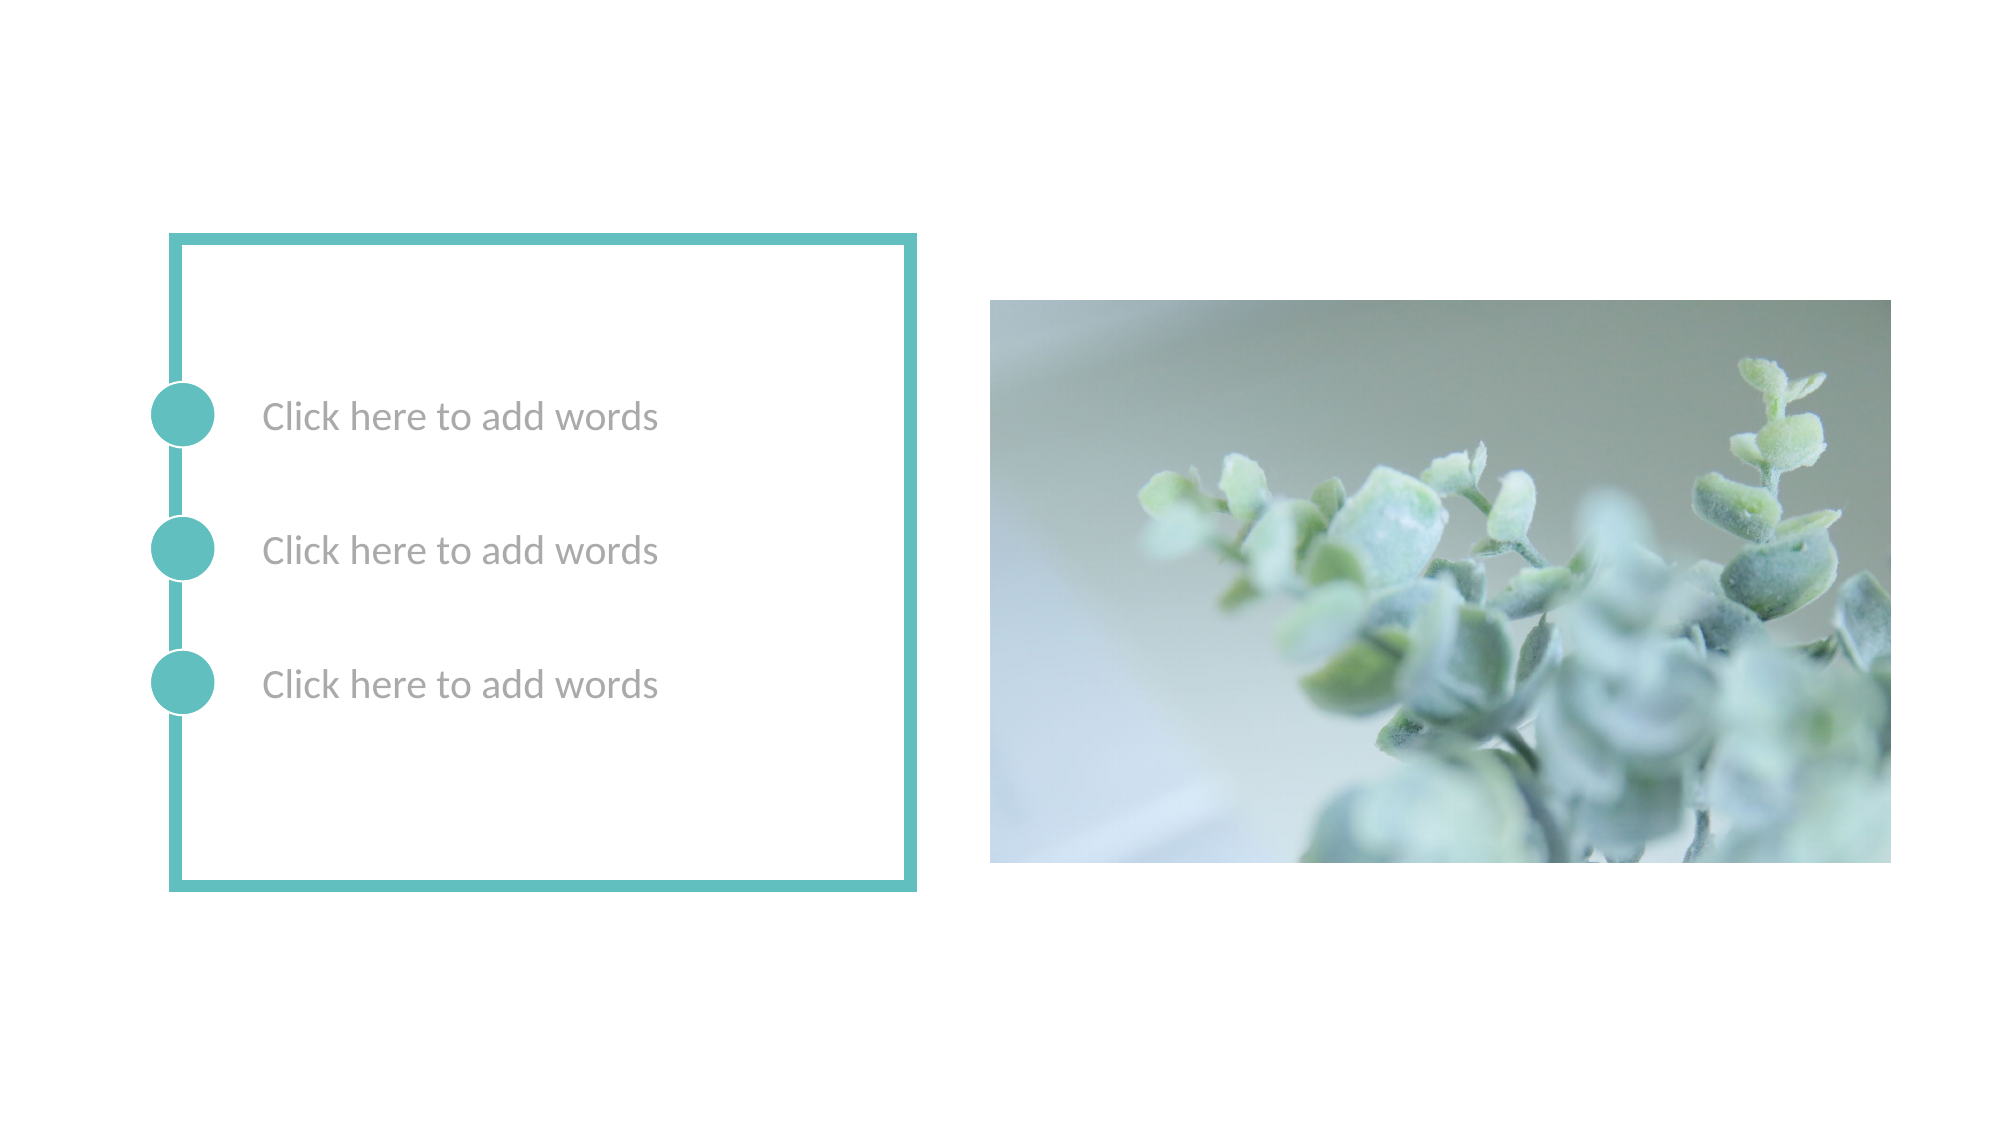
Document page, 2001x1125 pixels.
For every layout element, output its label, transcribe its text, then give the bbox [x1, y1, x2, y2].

picture [990, 300, 1891, 863]
text_box [148, 380, 217, 449]
text_box Click here to add words [247, 649, 747, 715]
text_box [148, 648, 217, 717]
text_box [148, 514, 217, 583]
text_box Click here to add words [247, 515, 747, 581]
text_box [175, 238, 911, 887]
text_box Click here to add words [247, 381, 747, 447]
